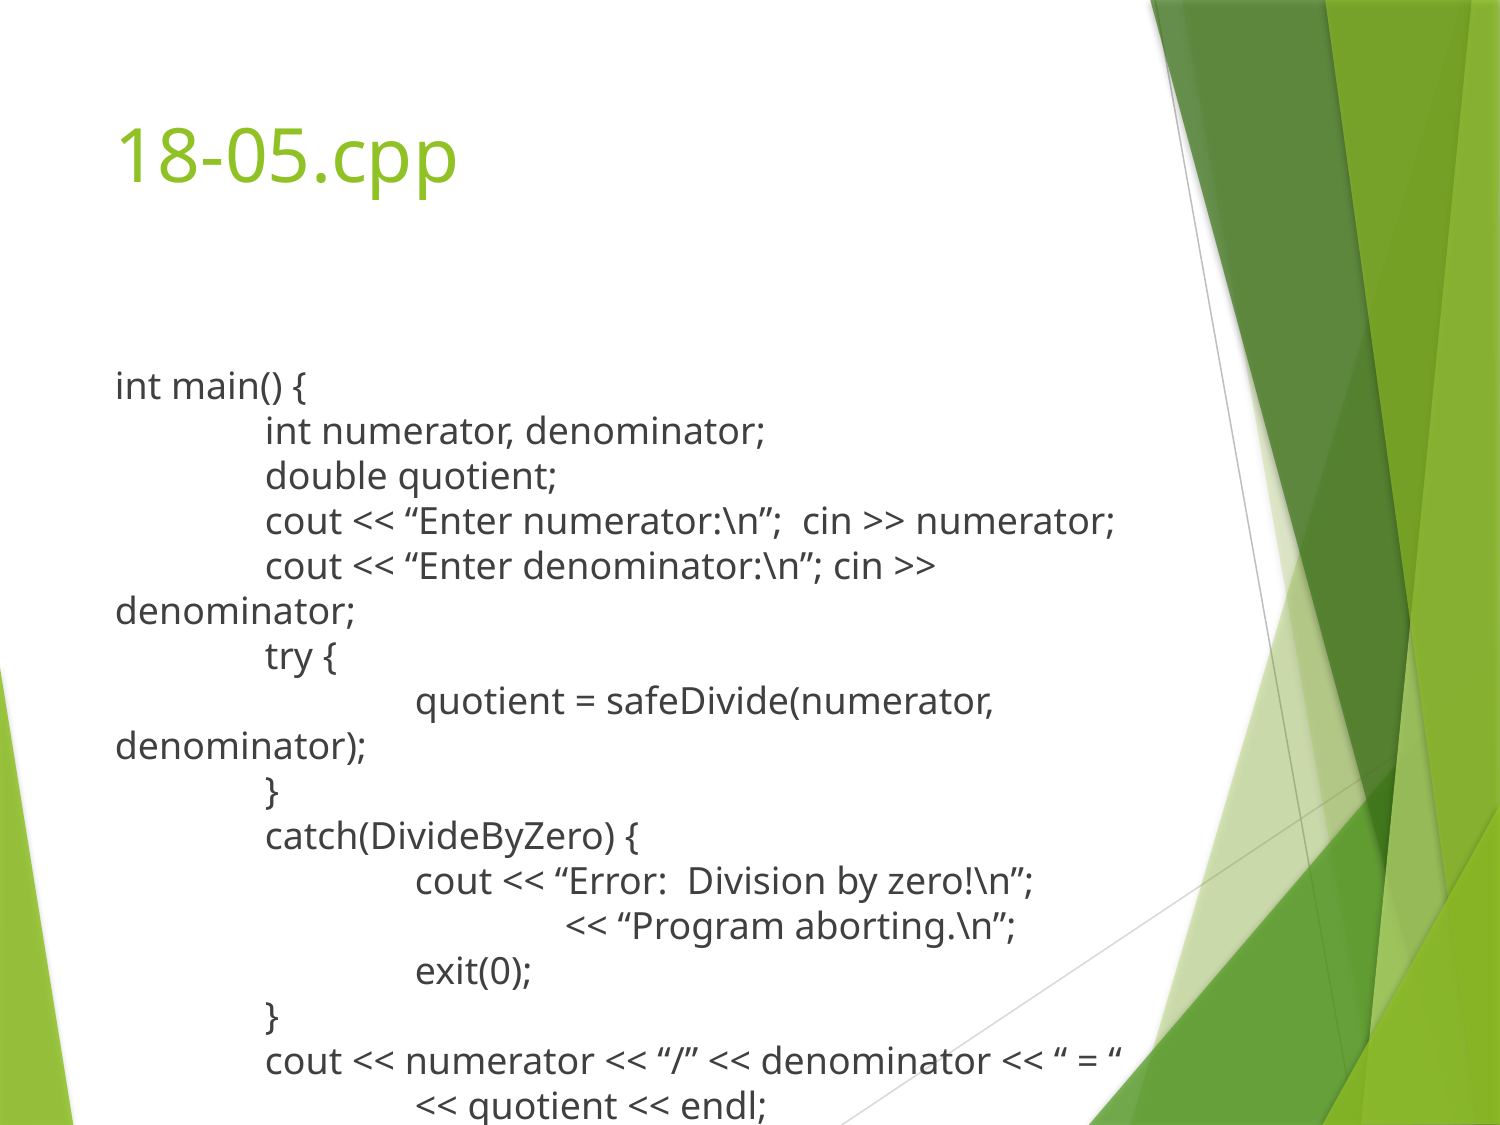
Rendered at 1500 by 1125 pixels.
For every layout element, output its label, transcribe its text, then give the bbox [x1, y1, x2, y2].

list int main() { int numerator, denominator; double quotient; cout << “Enter numerator:\n”; cin >> numerator; cout << “Enter denominator:\n”; cin >> denominator; try { quotient = safeDivide(numerator, denominator); } catch(DivideByZero) { cout << “Error: Division by zero!\n”; << “Program aborting.\n”; exit(0); } cout << numerator << “/” << denominator << “ = “ << quotient << endl; return 0; } [99, 354, 1142, 992]
title 18-05.cpp [99, 99, 1142, 317]
